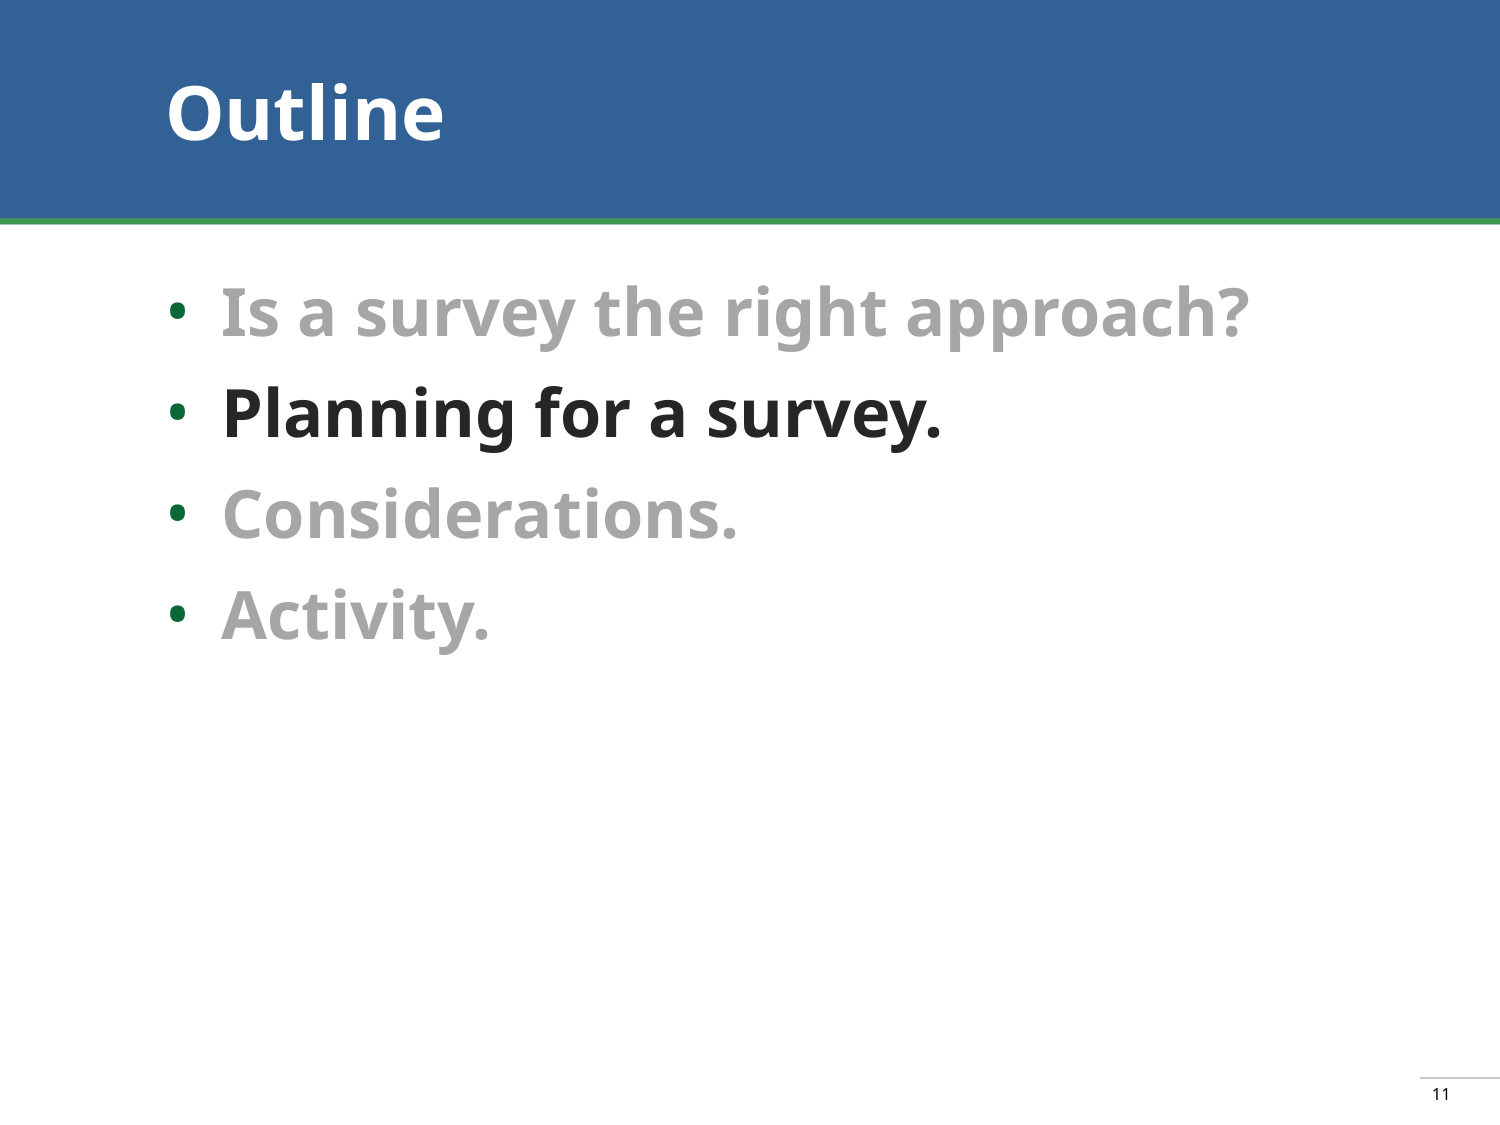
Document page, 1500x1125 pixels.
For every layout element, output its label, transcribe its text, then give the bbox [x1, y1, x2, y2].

list Is a survey the right approach? Planning for a survey. Considerations. Activity. [150, 262, 1350, 1005]
title Outline [150, 0, 1350, 221]
slide_number 11 [1431, 1085, 1458, 1106]
picture [0, 0, 1500, 1125]
